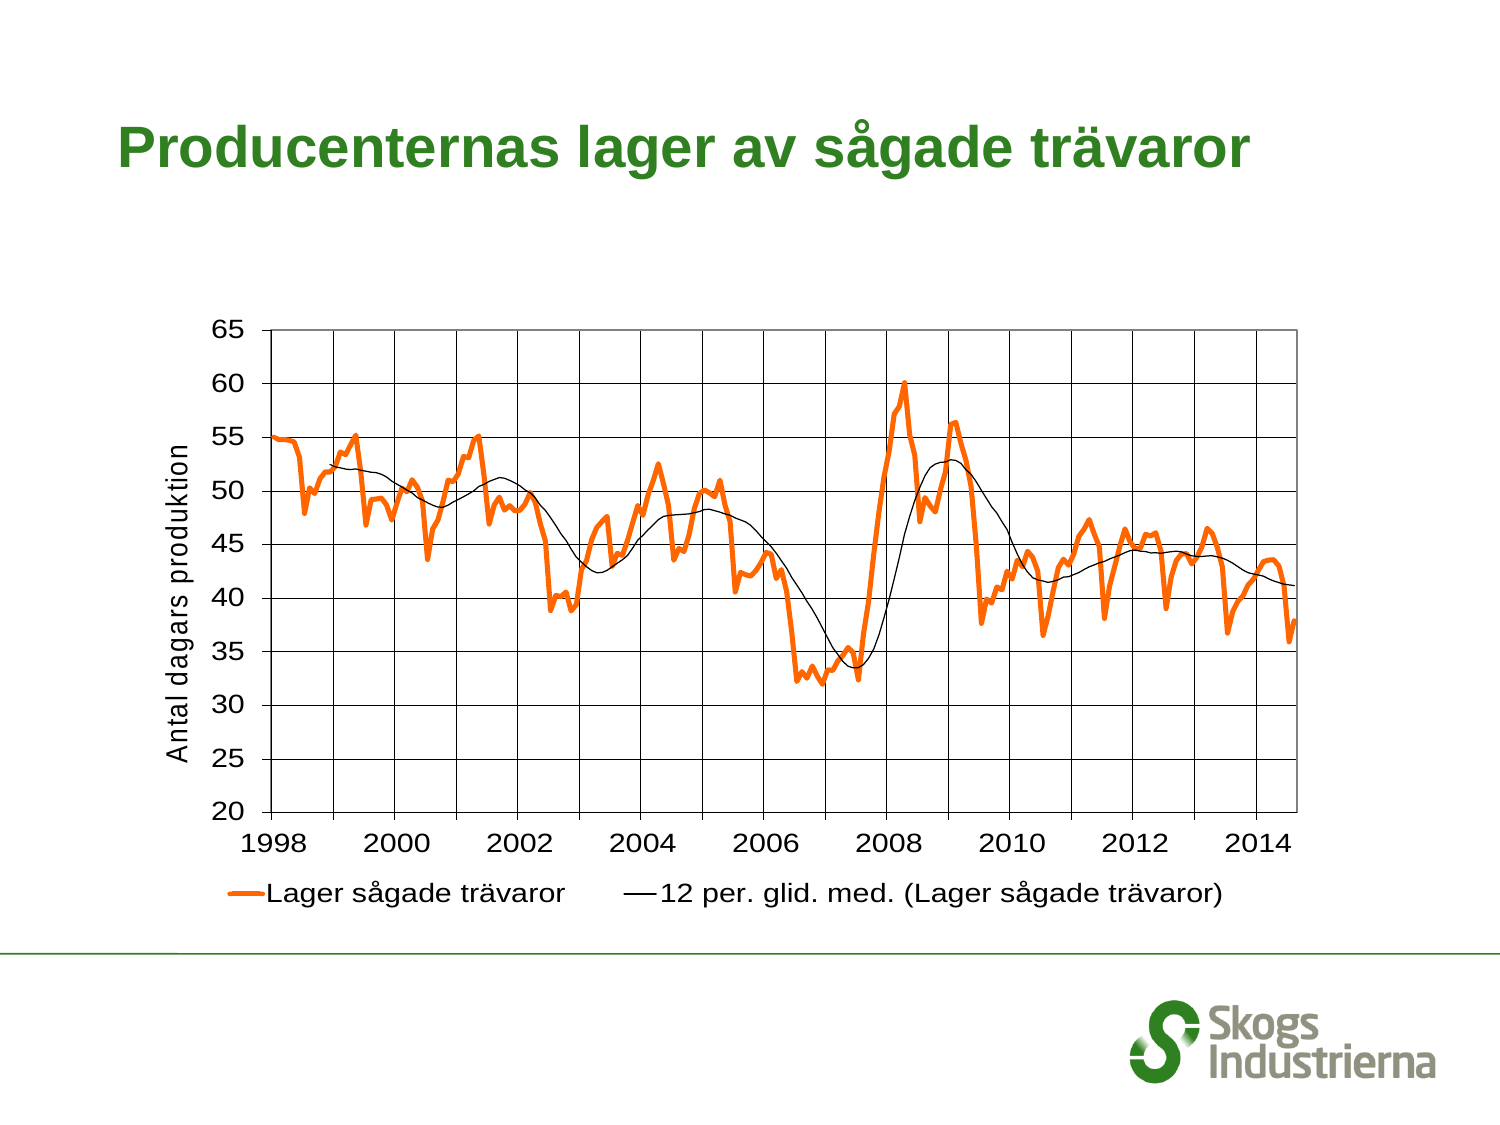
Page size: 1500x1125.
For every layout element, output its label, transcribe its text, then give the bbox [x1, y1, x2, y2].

title Producenternas lager av sågade trävaror [102, 76, 1500, 187]
picture [1128, 999, 1436, 1091]
picture [109, 271, 1339, 922]
